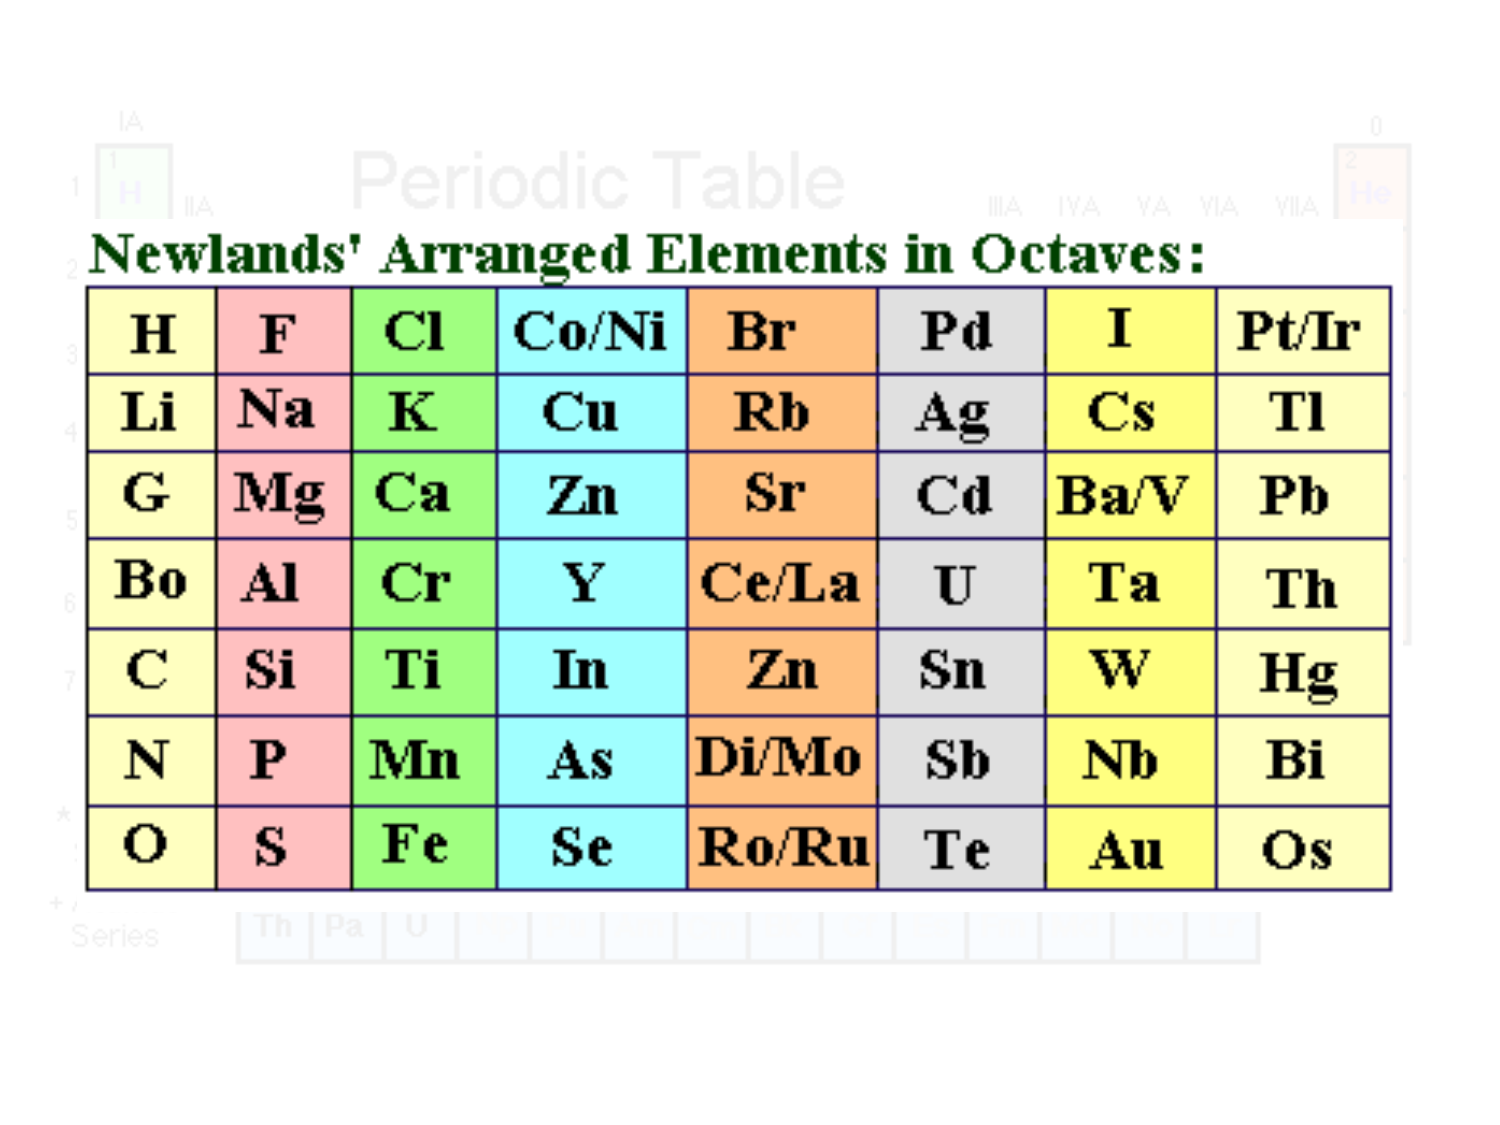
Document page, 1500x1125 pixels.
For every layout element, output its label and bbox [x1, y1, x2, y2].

picture [18, 103, 1475, 1000]
